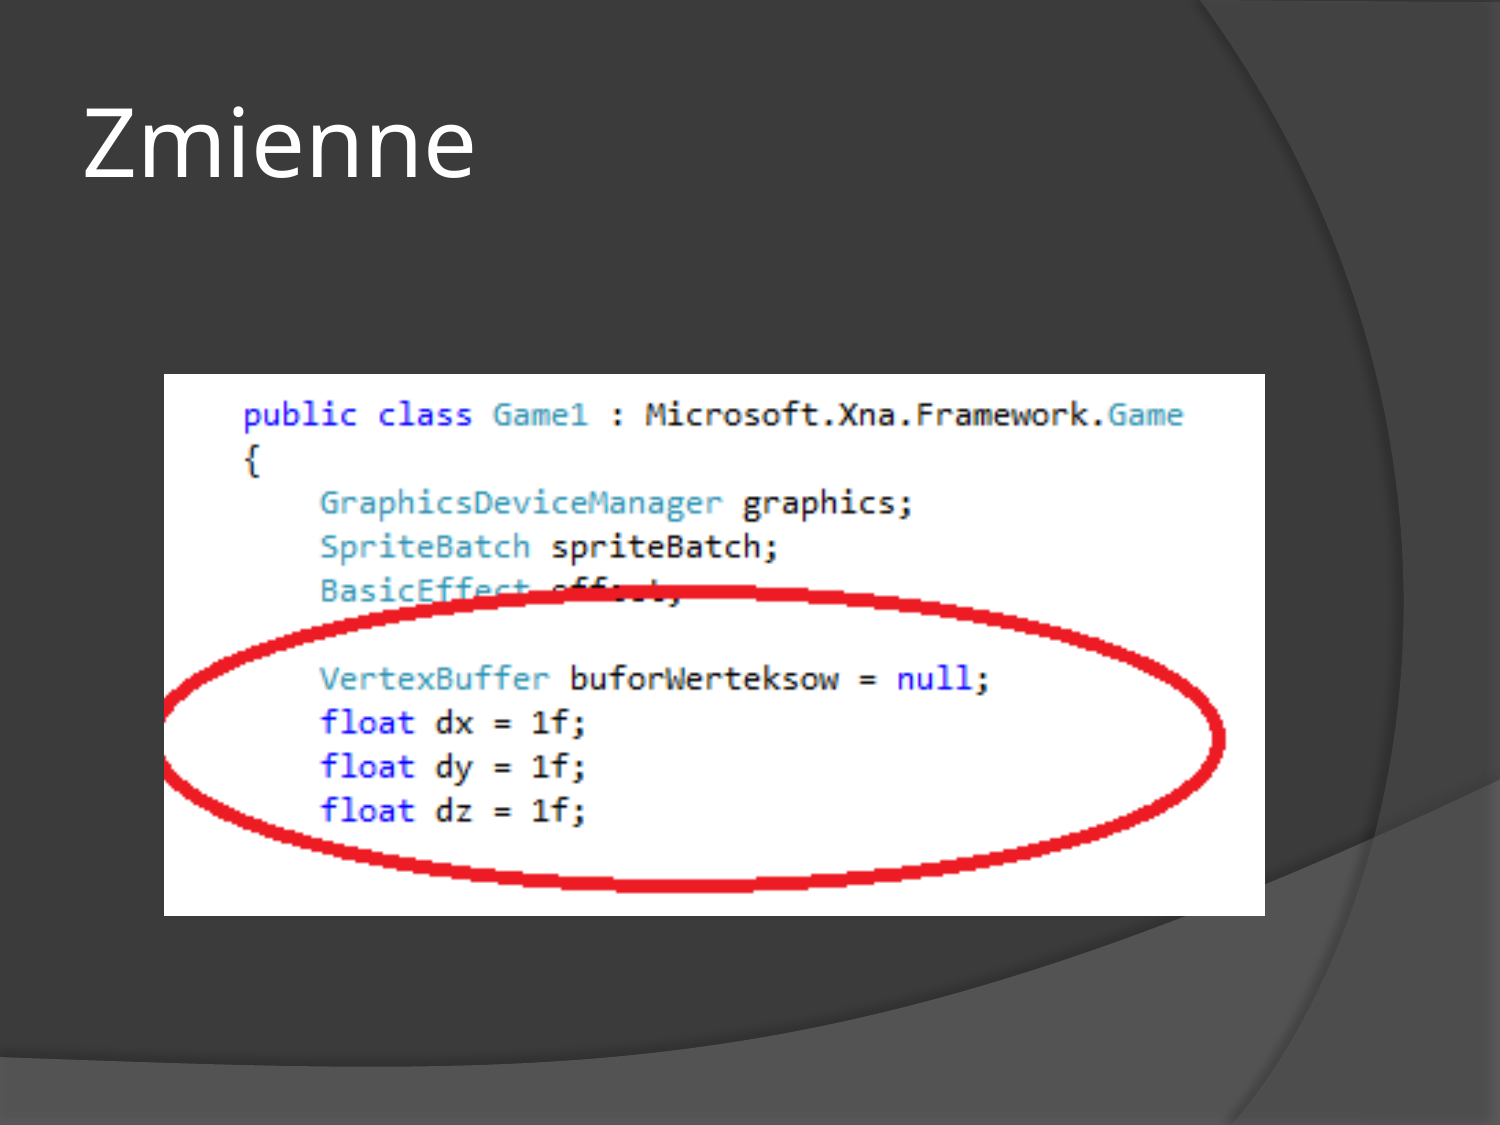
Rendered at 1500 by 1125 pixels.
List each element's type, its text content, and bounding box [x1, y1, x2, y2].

picture [163, 374, 1265, 916]
title Zmienne [75, 45, 1300, 233]
